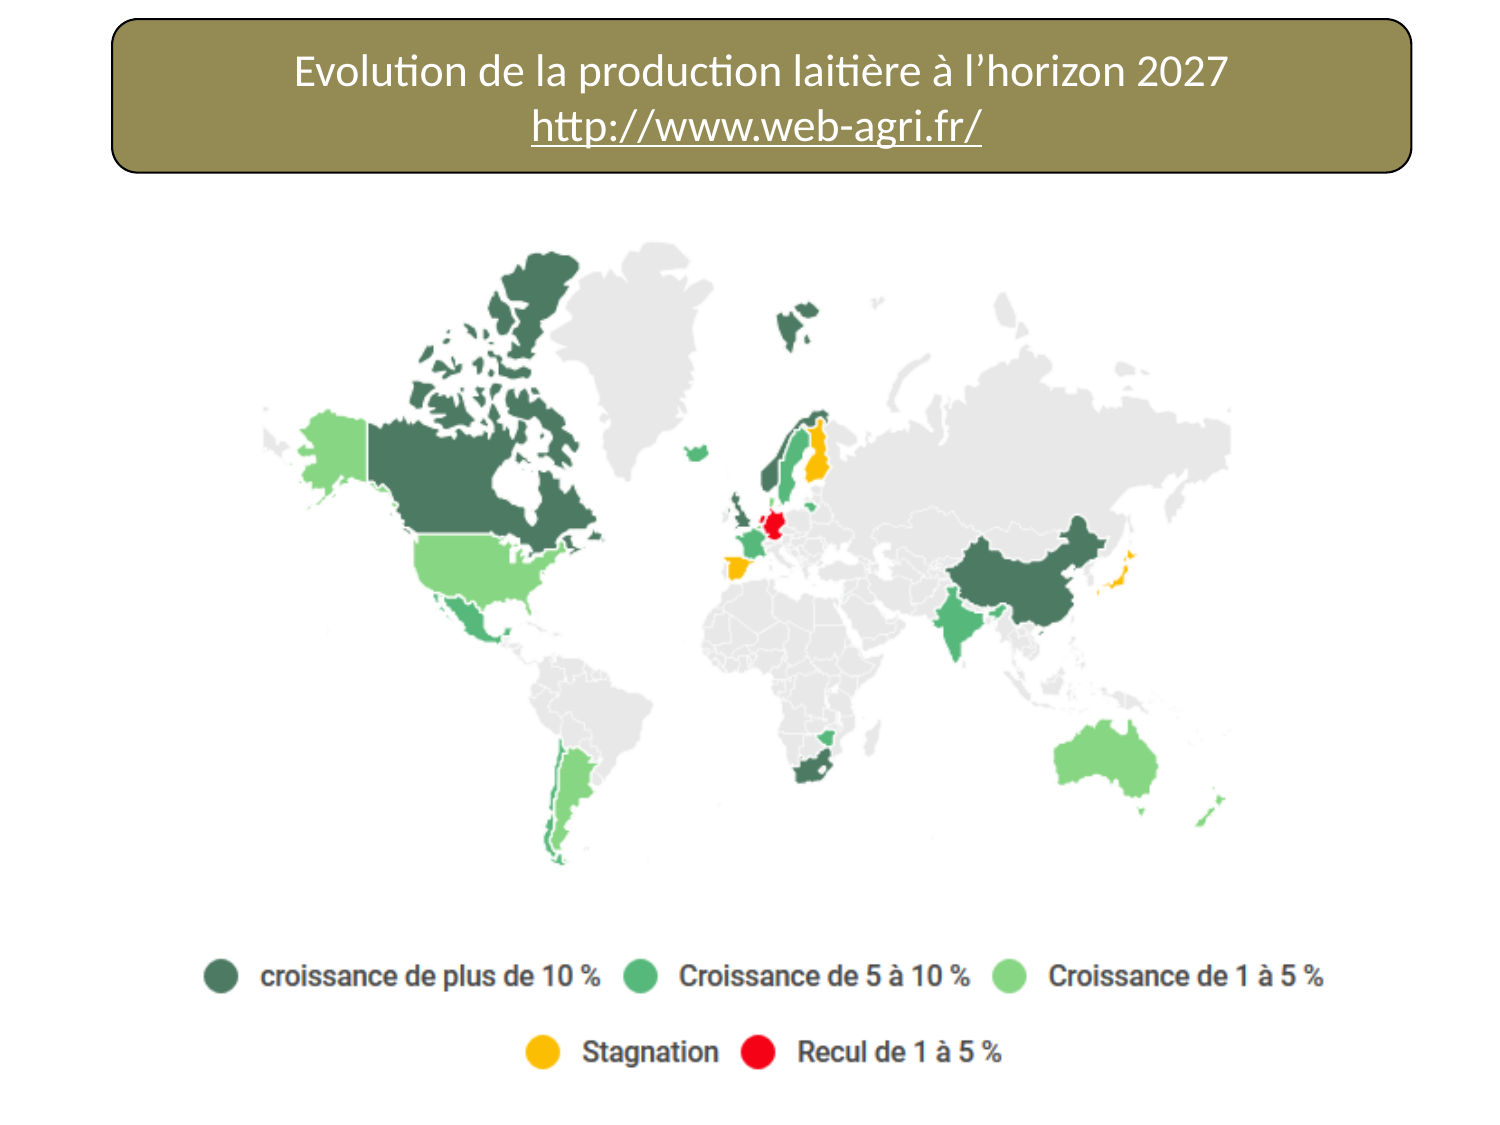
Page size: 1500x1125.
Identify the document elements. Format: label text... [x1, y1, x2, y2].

picture [111, 196, 1377, 1096]
text_box Evolution de la production laitière à l’horizon 2027 http://www.web-agri.fr/ [109, 16, 1414, 175]
